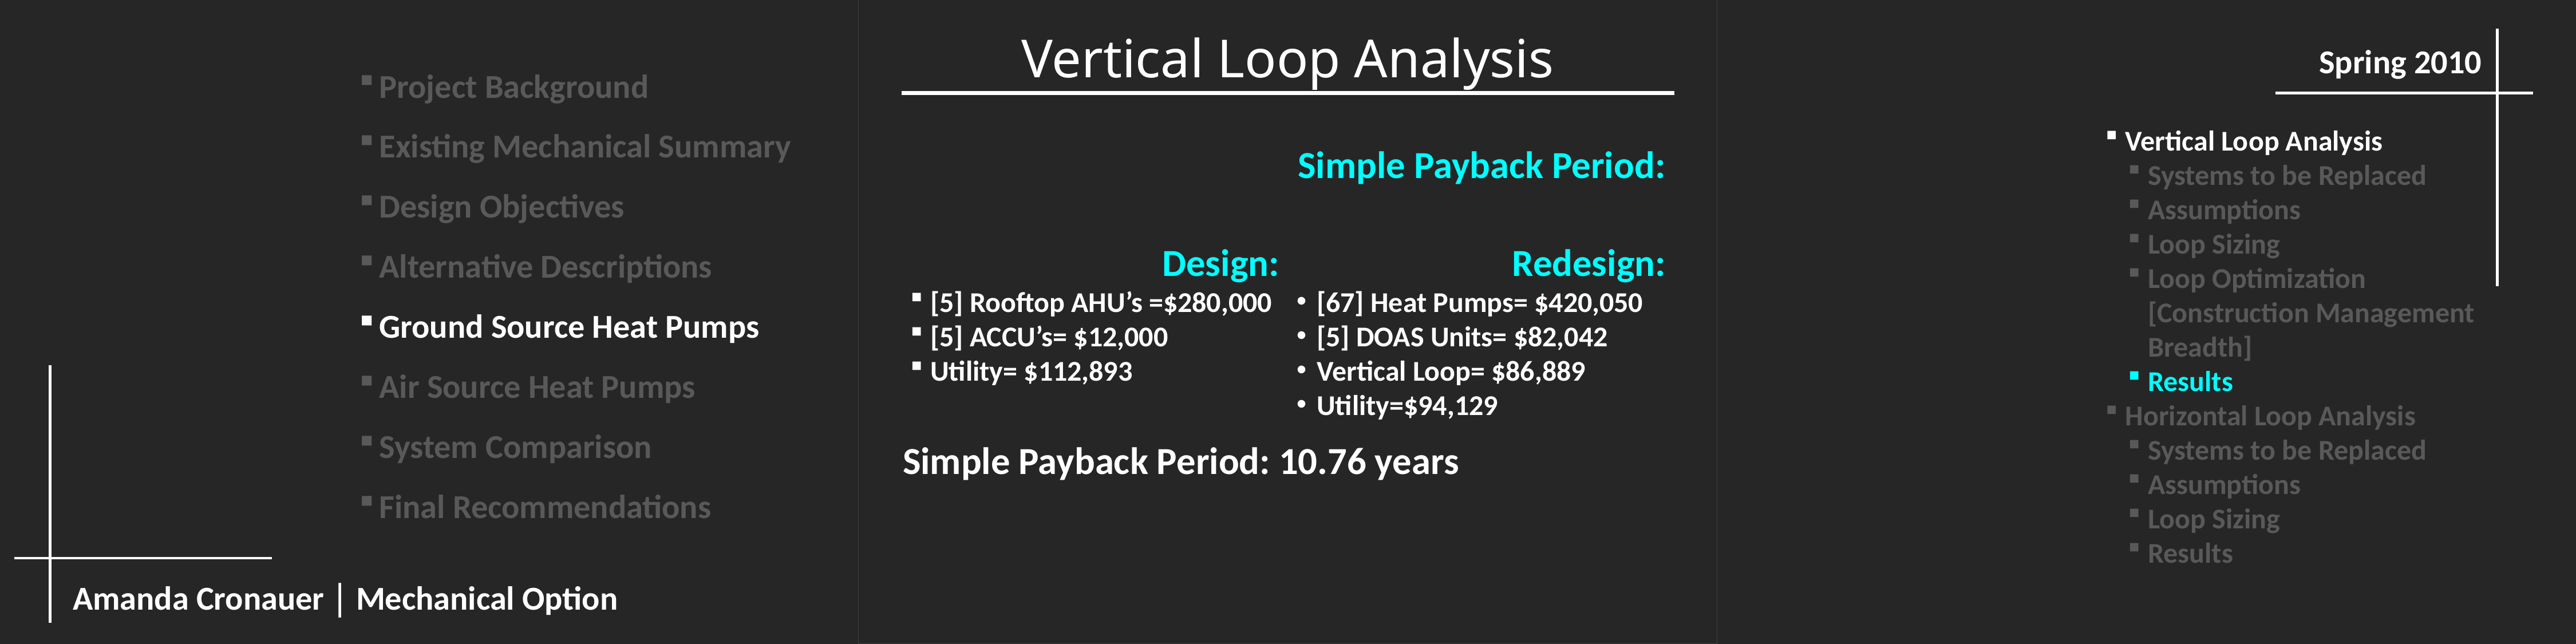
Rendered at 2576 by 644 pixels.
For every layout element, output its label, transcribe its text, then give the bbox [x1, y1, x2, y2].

text_box Redesign: [67] Heat Pumps= $420,050 [5] DOAS Units= $82,042 Vertical Loop= $86,889 Utility=$94,129 [1287, 234, 1674, 425]
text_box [2275, 28, 2534, 287]
text_box Vertical Loop Analysis Systems to be Replaced Assumptions Loop Sizing Loop Optimization [Construction Management Breadth] Results Horizontal Loop Analysis Systems to be Replaced Assumptions Loop Sizing Results [2096, 117, 2498, 602]
text_box [858, 1, 1718, 644]
text_box Vertical Loop Analysis [901, 21, 1674, 92]
text_box Design: [5] Rooftop AHU’s =$280,000 [5] ACCU’s= $12,000 Utility= $112,893 [901, 234, 1288, 391]
text_box Project Background Existing Mechanical Summary Design Objectives Alternative Descriptions Ground Source Heat Pumps Air Source Heat Pumps System Comparison Final Recommendations [350, 40, 816, 561]
text_box Simple Payback Period: 10.76 years [894, 432, 1668, 486]
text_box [14, 365, 272, 623]
text_box Amanda Cronauer │ Mechanical Option [274, 572, 844, 621]
text_box Simple Payback Period: [901, 136, 1674, 191]
